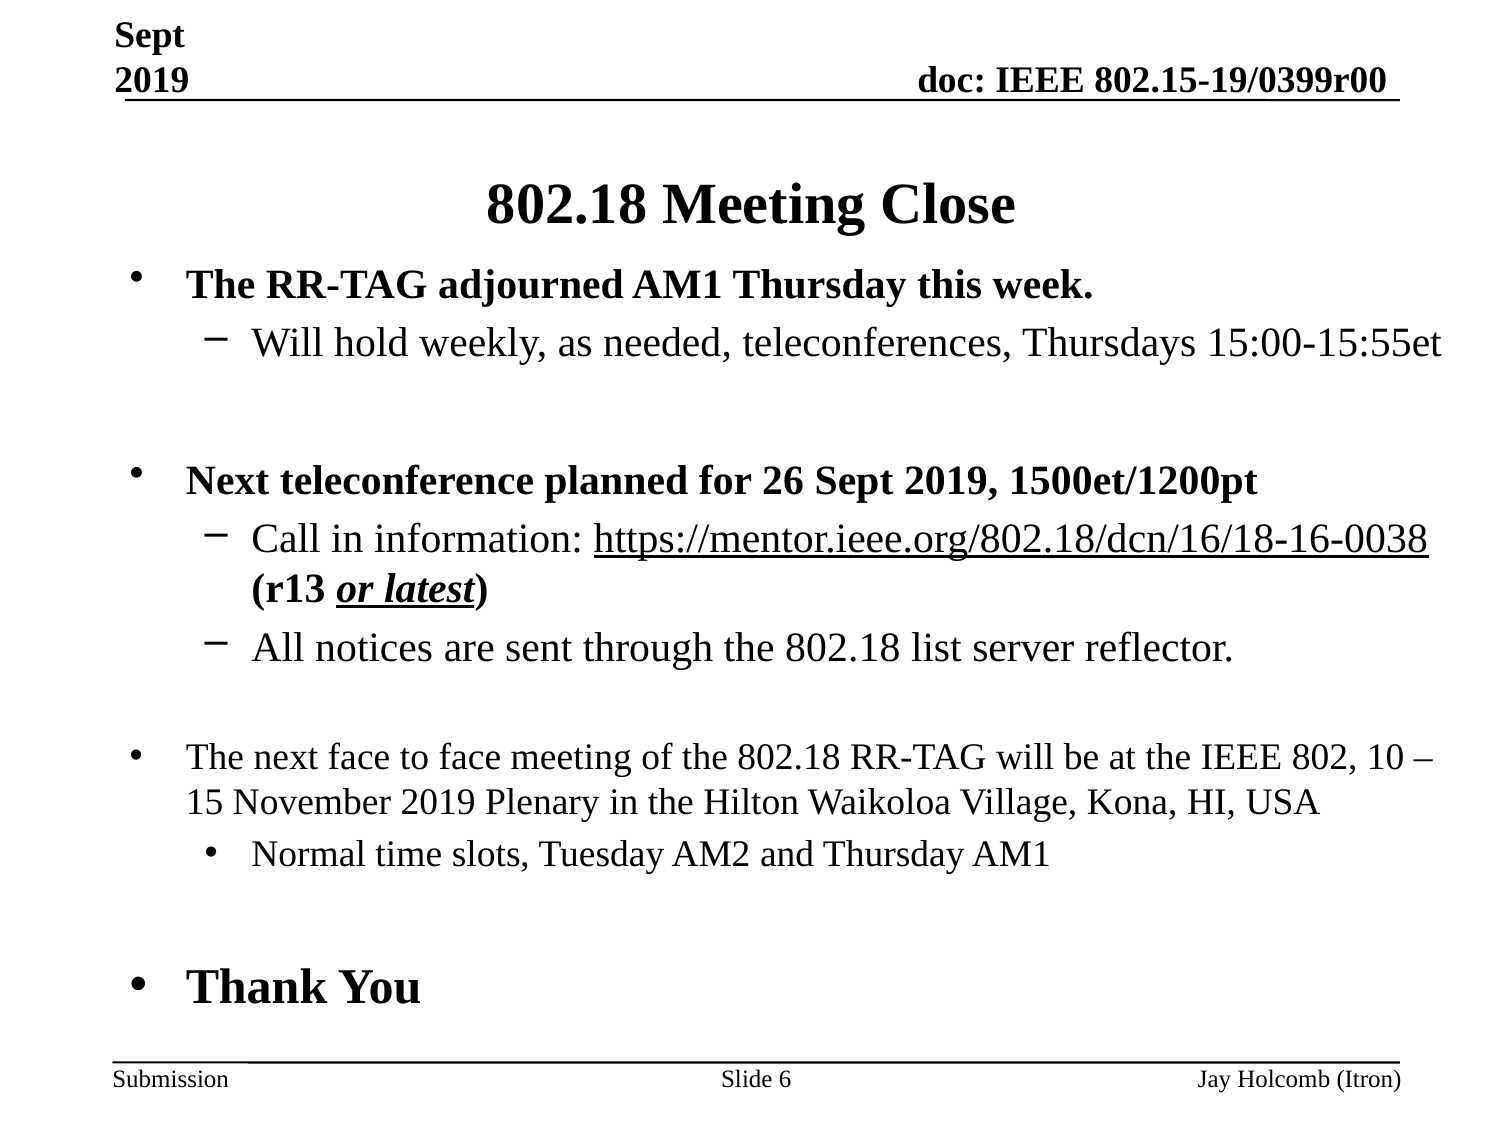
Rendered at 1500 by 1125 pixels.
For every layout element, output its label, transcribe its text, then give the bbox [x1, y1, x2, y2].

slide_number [114, 54, 265, 101]
list The RR-TAG adjourned AM1 Thursday this week. Will hold weekly, as needed, teleconferences, Thursdays 15:00-15:55et Next teleconference planned for 26 Sept 2019, 1500et/1200pt Call in information: https://mentor.ieee.org/802.18/dcn/16/18-16-0038 (r13 or latest) All notices are sent through the 802.18 list server reflector. The next face to face meeting of the 802.18 RR-TAG will be at the IEEE 802, 10 – 15 November 2019 Plenary in the Hilton Waikoloa Village, Kona, HI, USA Normal time slots, Tuesday AM2 and Thursday AM1 Thank You [114, 248, 1463, 1062]
slide_number Slide 6 [712, 1062, 800, 1093]
title 802.18 Meeting Close [114, 112, 1390, 248]
footer Jay Holcomb (Itron) [1194, 1062, 1402, 1093]
